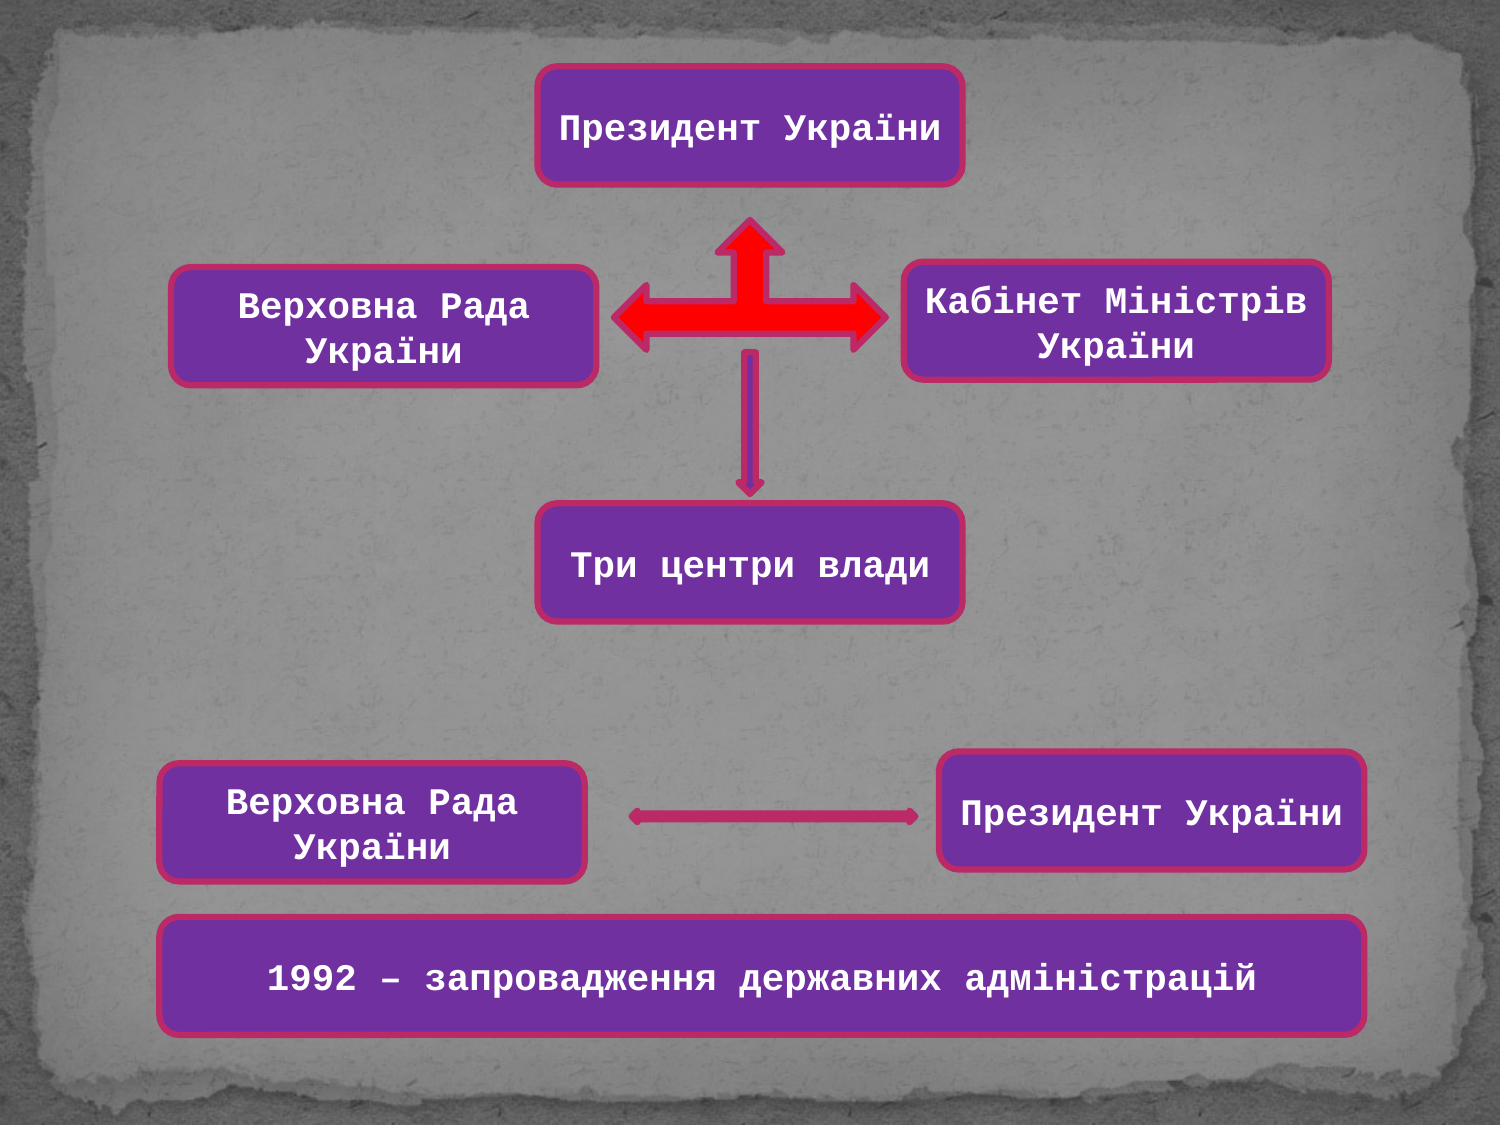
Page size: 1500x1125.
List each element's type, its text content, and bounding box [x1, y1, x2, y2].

text_box Верховна Рада України [156, 760, 588, 885]
text_box [735, 349, 765, 498]
text_box 1992 – запровадження державних адміністрацій [156, 913, 1368, 1039]
text_box [628, 807, 919, 826]
text_box Верховна Рада України [167, 263, 600, 389]
text_box Президент України [534, 63, 966, 188]
text_box [610, 216, 890, 353]
text_box Президент України [935, 748, 1368, 873]
text_box Три центри влади [534, 500, 966, 625]
text_box Кабінет Міністрів України [900, 258, 1333, 383]
